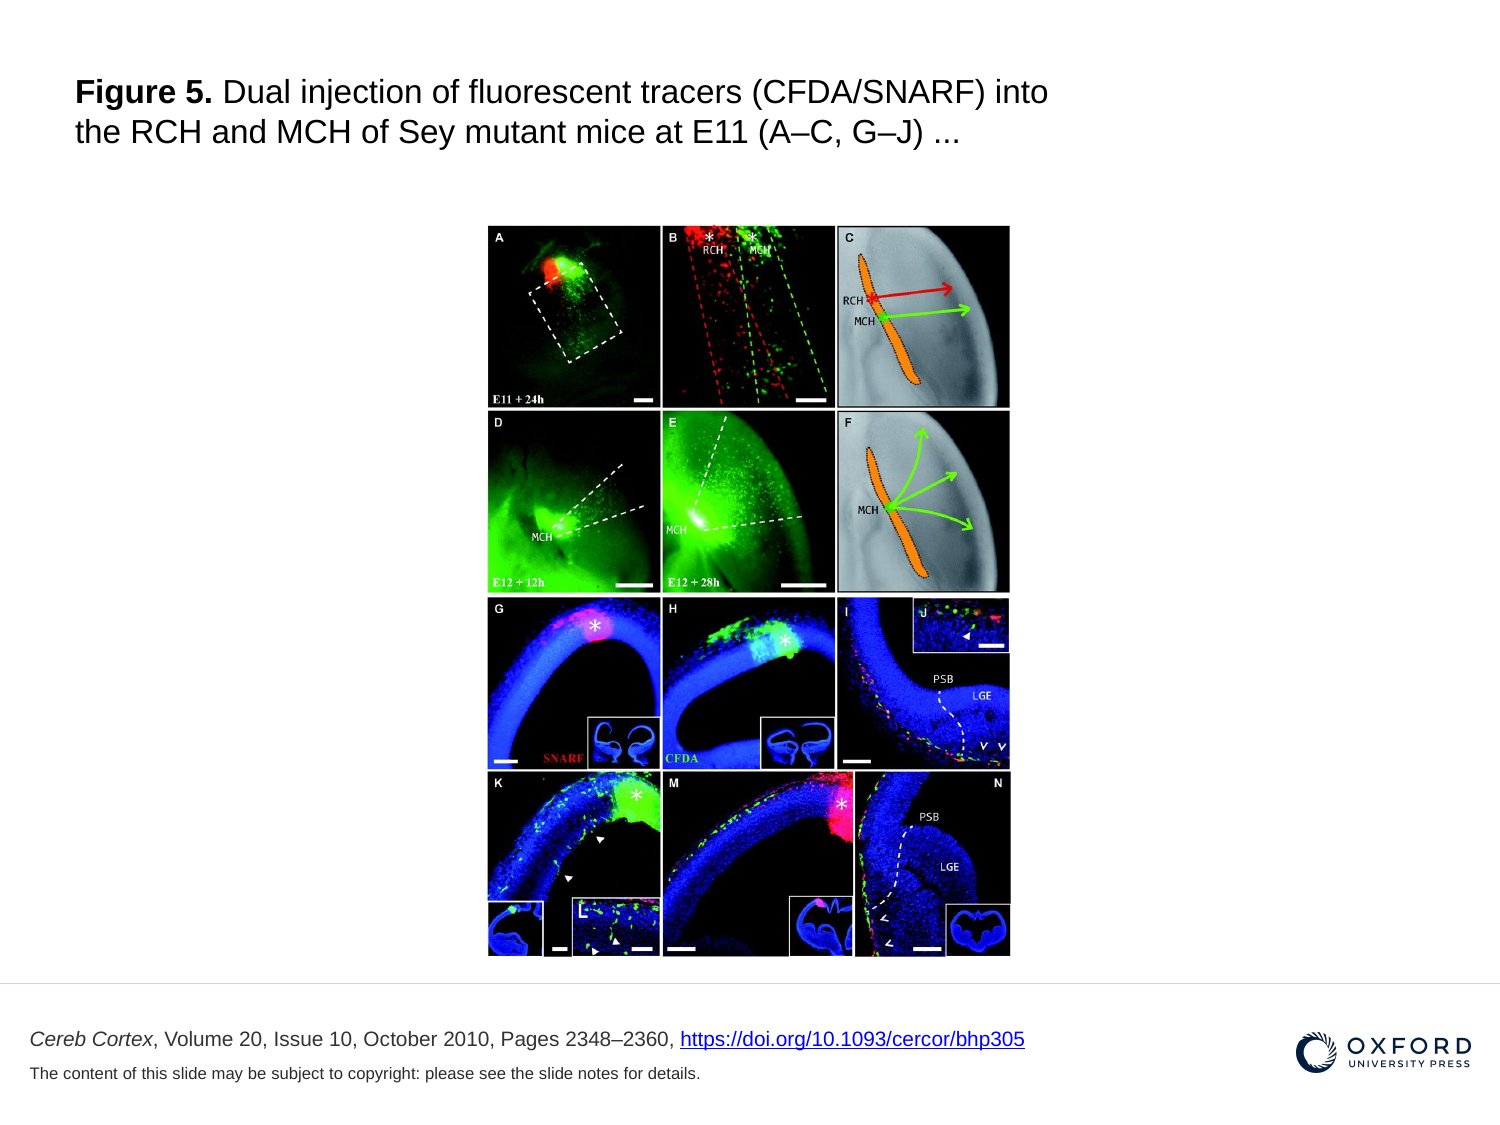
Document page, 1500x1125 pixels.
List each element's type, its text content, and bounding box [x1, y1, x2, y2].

title Figure 5. Dual injection of fluorescent tracers (CFDA/SNARF) into the RCH and MCH of Sey mutant mice at E11 (A–C, G–J) ... [75, 69, 1078, 171]
picture [487, 224, 1011, 957]
picture [1296, 1032, 1471, 1073]
footer Cereb Cortex, Volume 20, Issue 10, October 2010, Pages 2348–2360, https://doi.org/10.1093/cercor/bhp305 The content of this slide may be subject to copyright: please see the slide notes for details. [0, 983, 1260, 1125]
